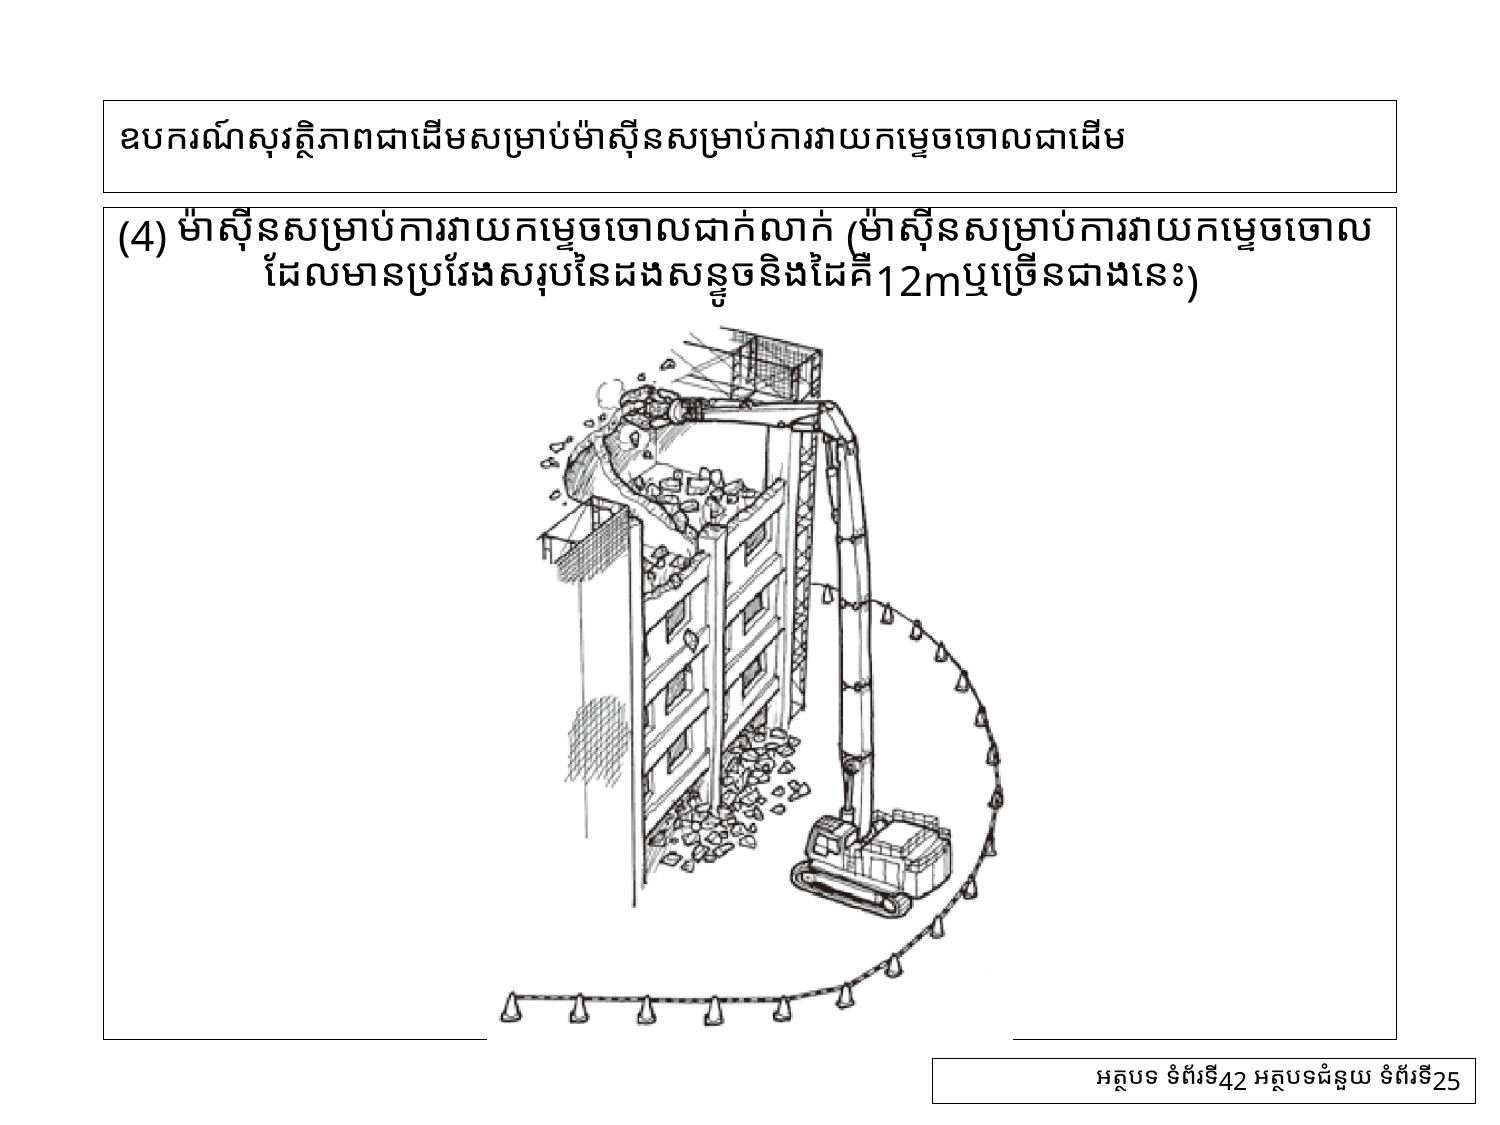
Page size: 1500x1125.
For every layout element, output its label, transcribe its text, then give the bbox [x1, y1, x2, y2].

title ឧបករណ៍សុវត្ថិភាពជាដើមសម្រាប់ម៉ាស៊ីនសម្រាប់ការវាយកម្ទេចចោលជាដើម [103, 100, 1397, 193]
text_box អត្ថបទ ទំព័រទី42 អត្ថបទជំនួយ ទំព័រទី25 [932, 1058, 1476, 1104]
text_box (4) ម៉ាស៊ីនសម្រាប់ការវាយកម្ទេចចោលជាក់លាក់ (ម៉ាស៊ីនសម្រាប់ការវាយកម្ទេចចោលដែលមានប្រវែងសរុបនៃដងសន្ទូចនិងដៃគឺ12mឬច្រើនជាងនេះ) [103, 207, 1397, 1040]
picture [487, 311, 1013, 1040]
